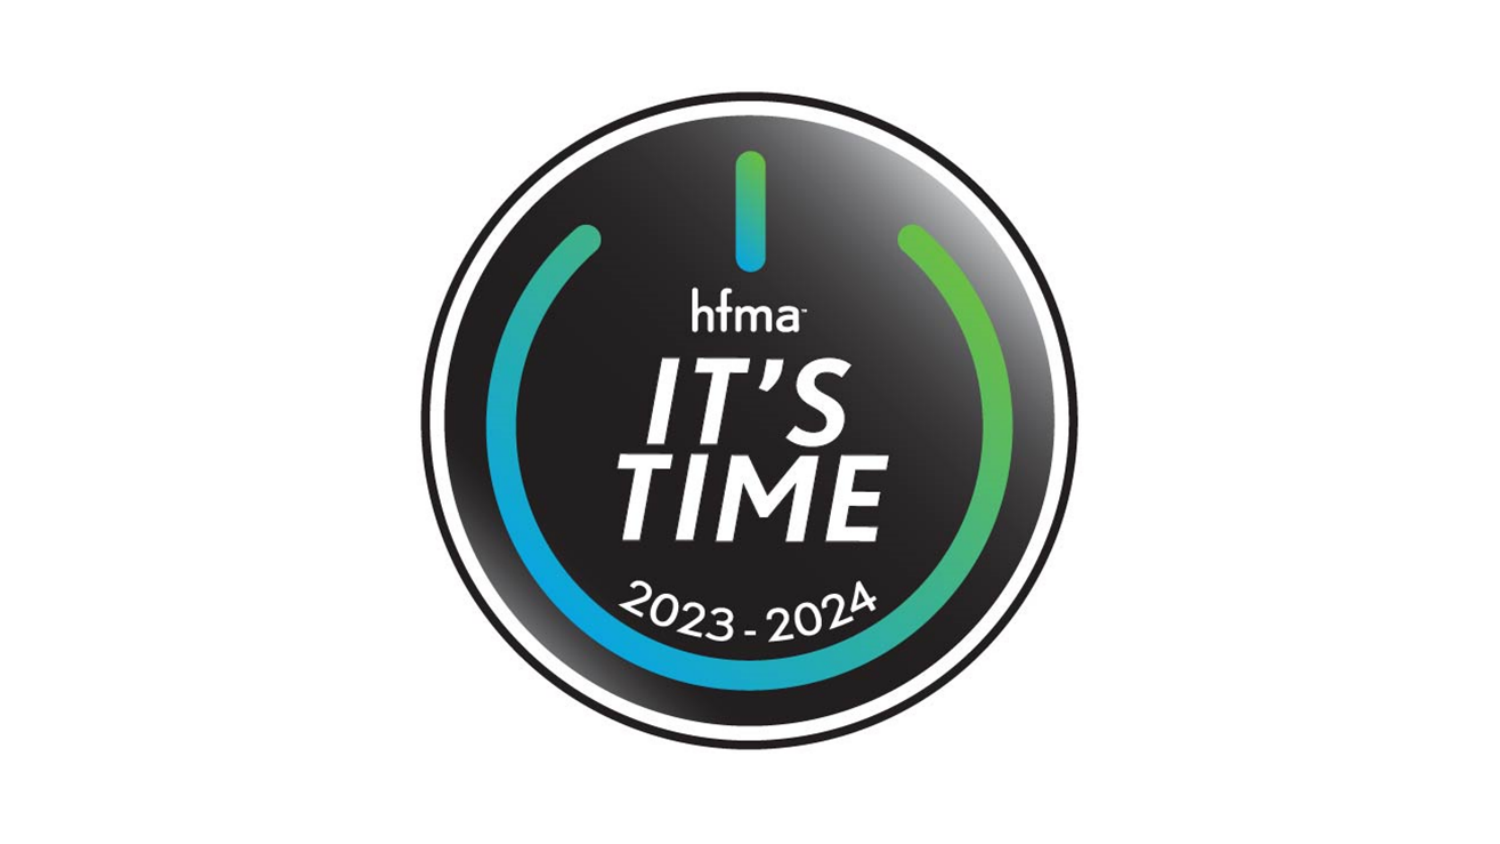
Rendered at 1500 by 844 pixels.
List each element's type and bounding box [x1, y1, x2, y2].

picture [287, 56, 1212, 788]
